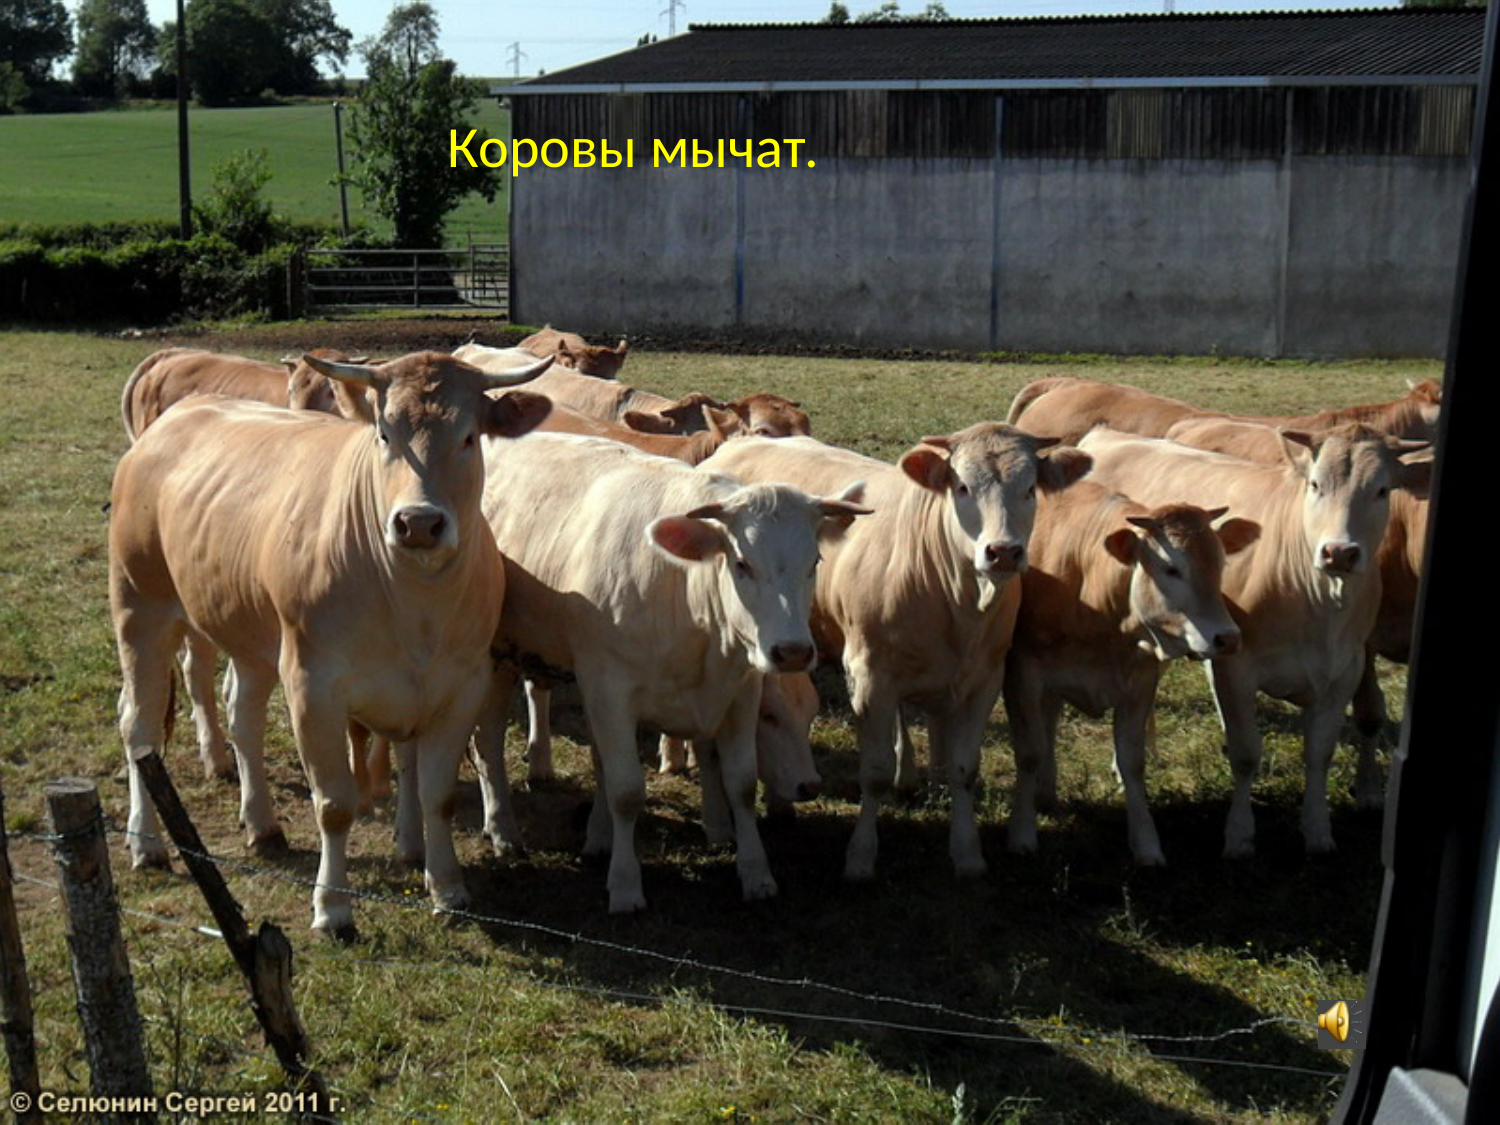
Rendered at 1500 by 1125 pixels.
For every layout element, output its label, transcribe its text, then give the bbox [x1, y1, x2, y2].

text_box Коровы мычат. [433, 101, 834, 187]
picture [0, 0, 1500, 1125]
